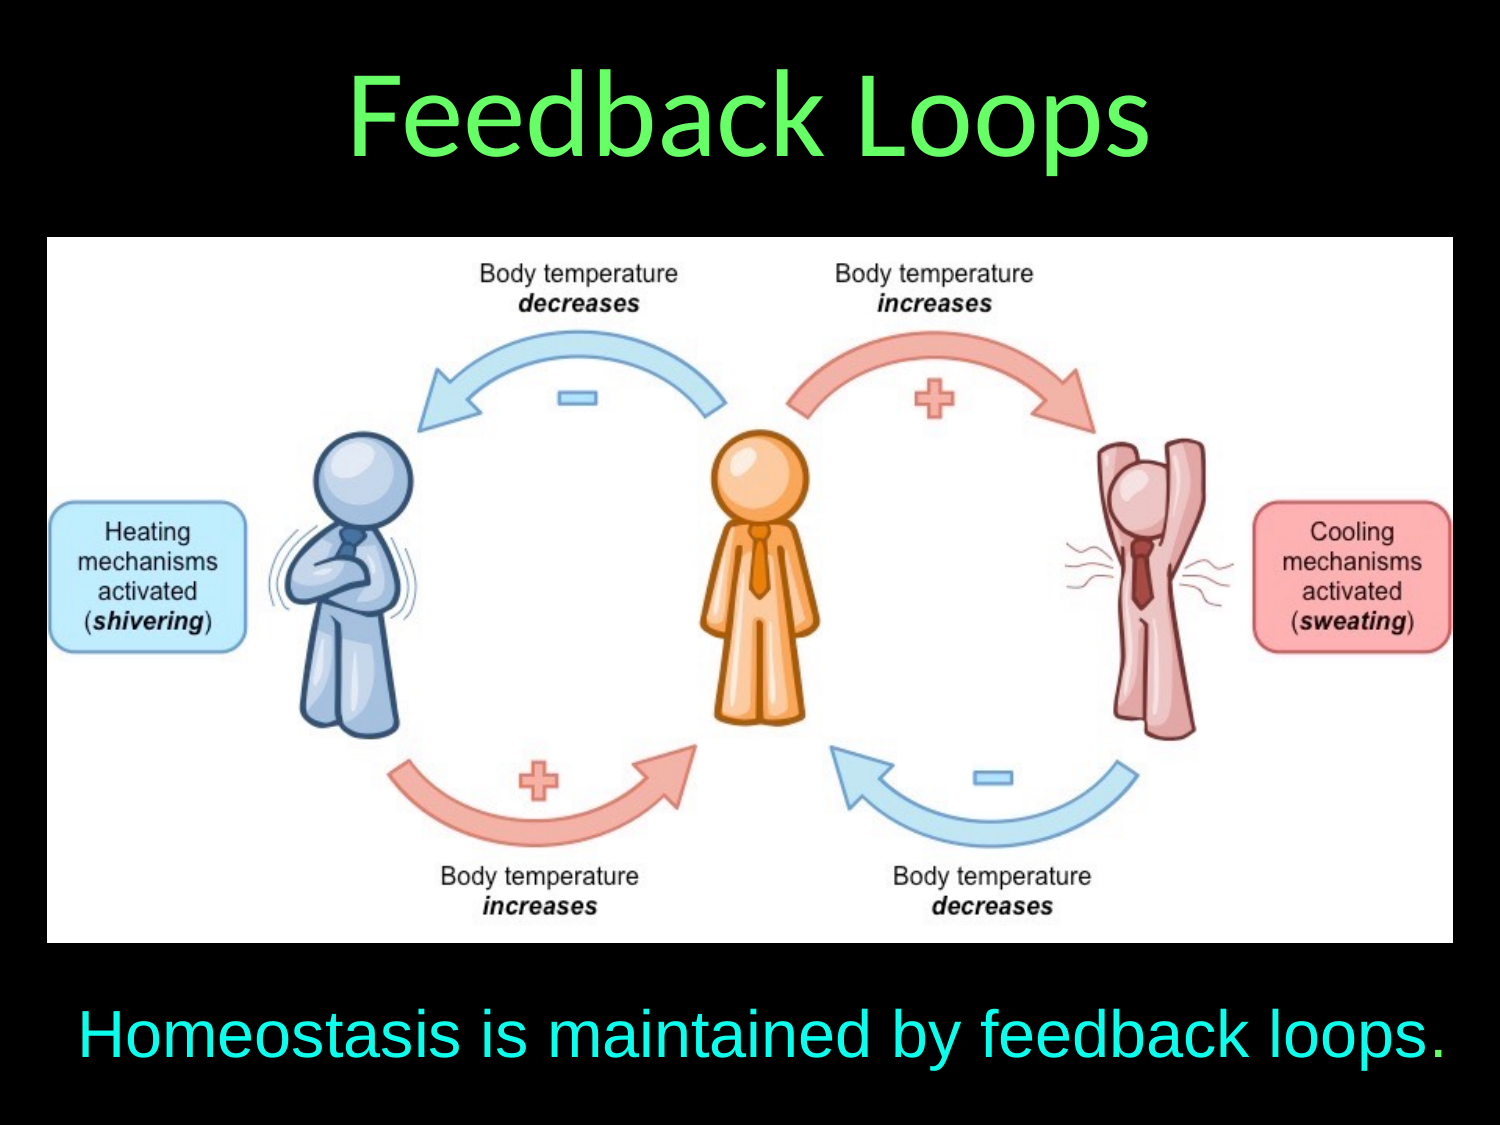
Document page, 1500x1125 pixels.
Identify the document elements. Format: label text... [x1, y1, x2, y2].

text_box Homeostasis is maintained by feedback loops. [62, 983, 1475, 1079]
title Feedback Loops [75, 12, 1425, 200]
picture [47, 237, 1453, 943]
